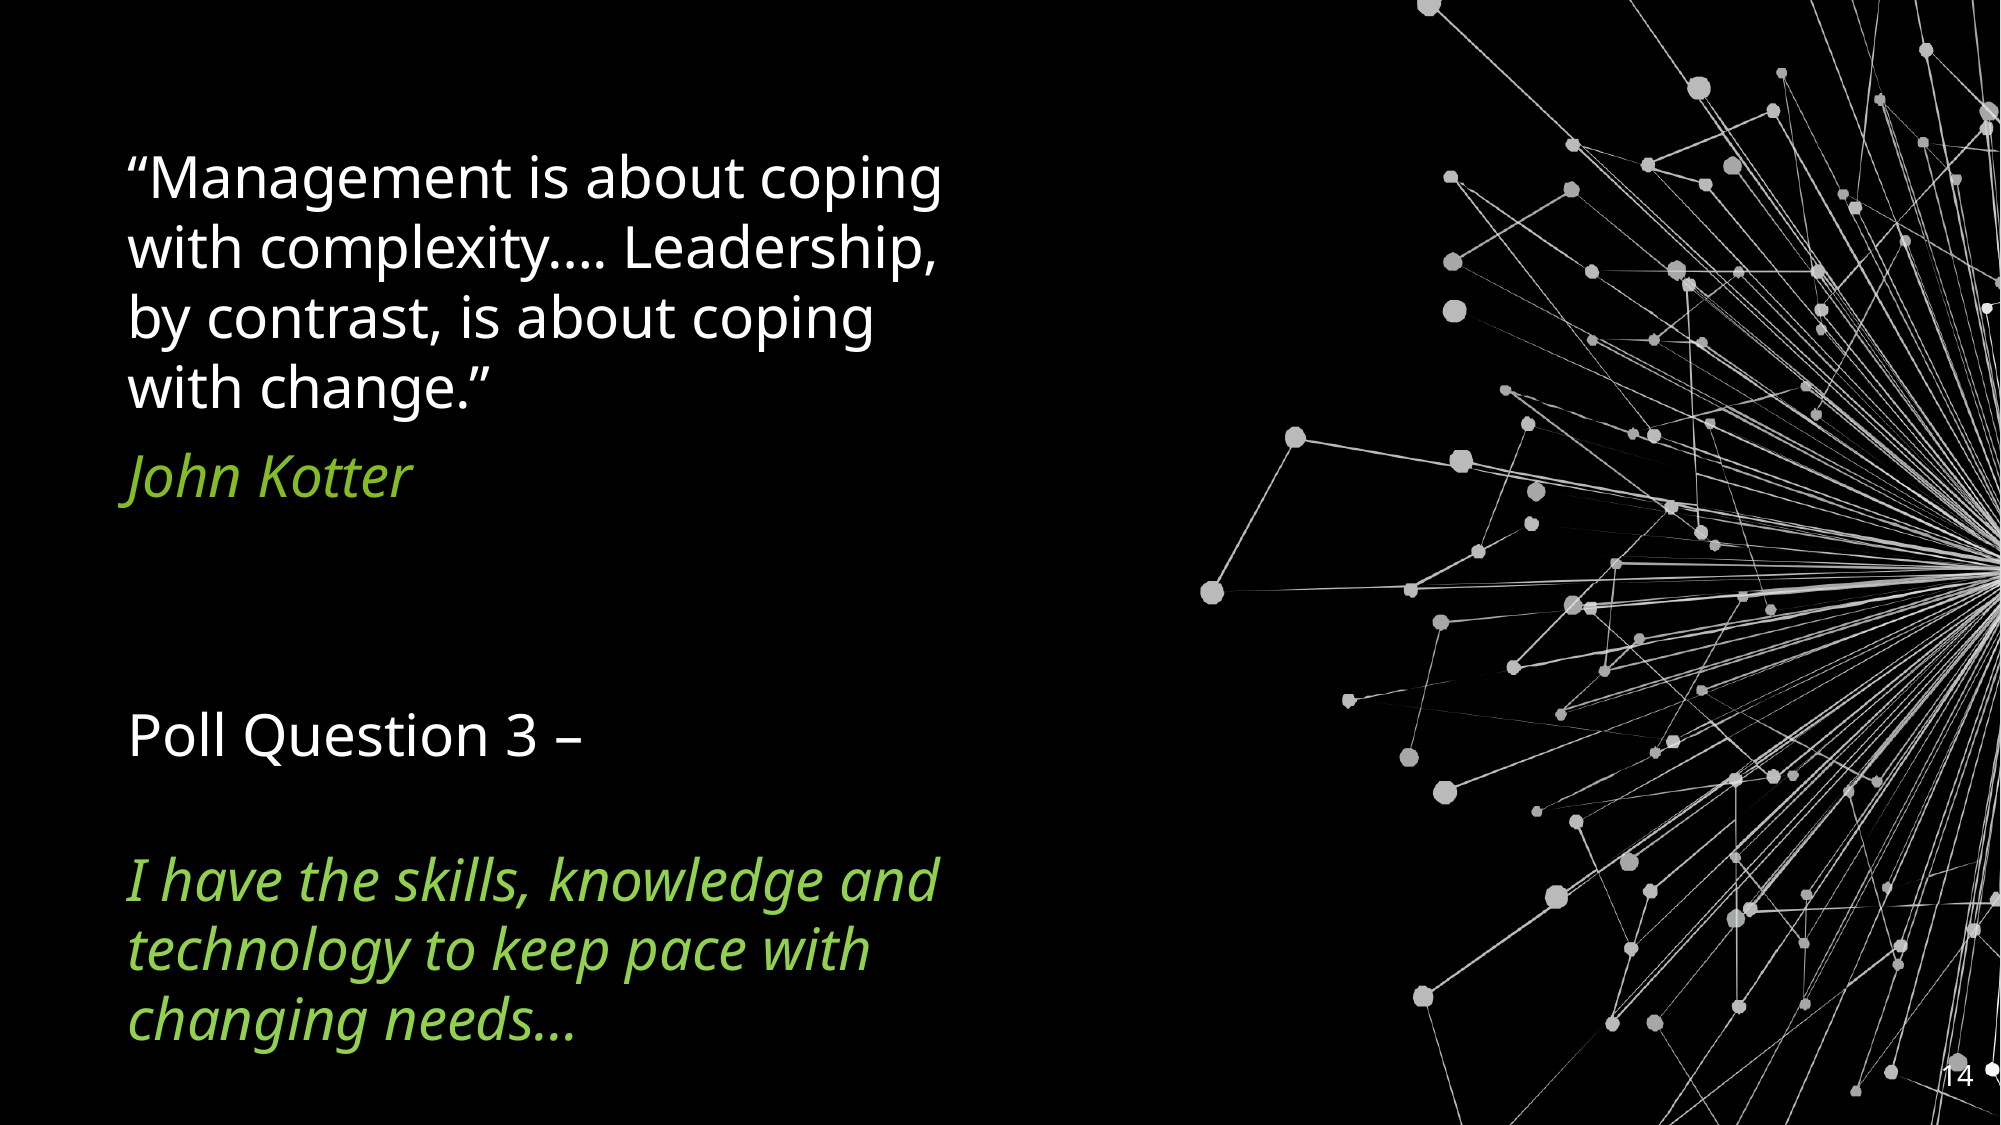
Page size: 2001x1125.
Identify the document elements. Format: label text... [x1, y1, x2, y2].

text_box John Kotter [125, 437, 467, 510]
text_box Poll Question 3 – I have the skills, knowledge and technology to keep pace with changing needs… [124, 696, 1102, 1053]
text_box [1200, 0, 2000, 1125]
text_box 14 [1925, 1049, 2000, 1100]
title “Management is about coping with complexity…. Leadership, by contrast, is about coping with change.” [125, 138, 1013, 421]
